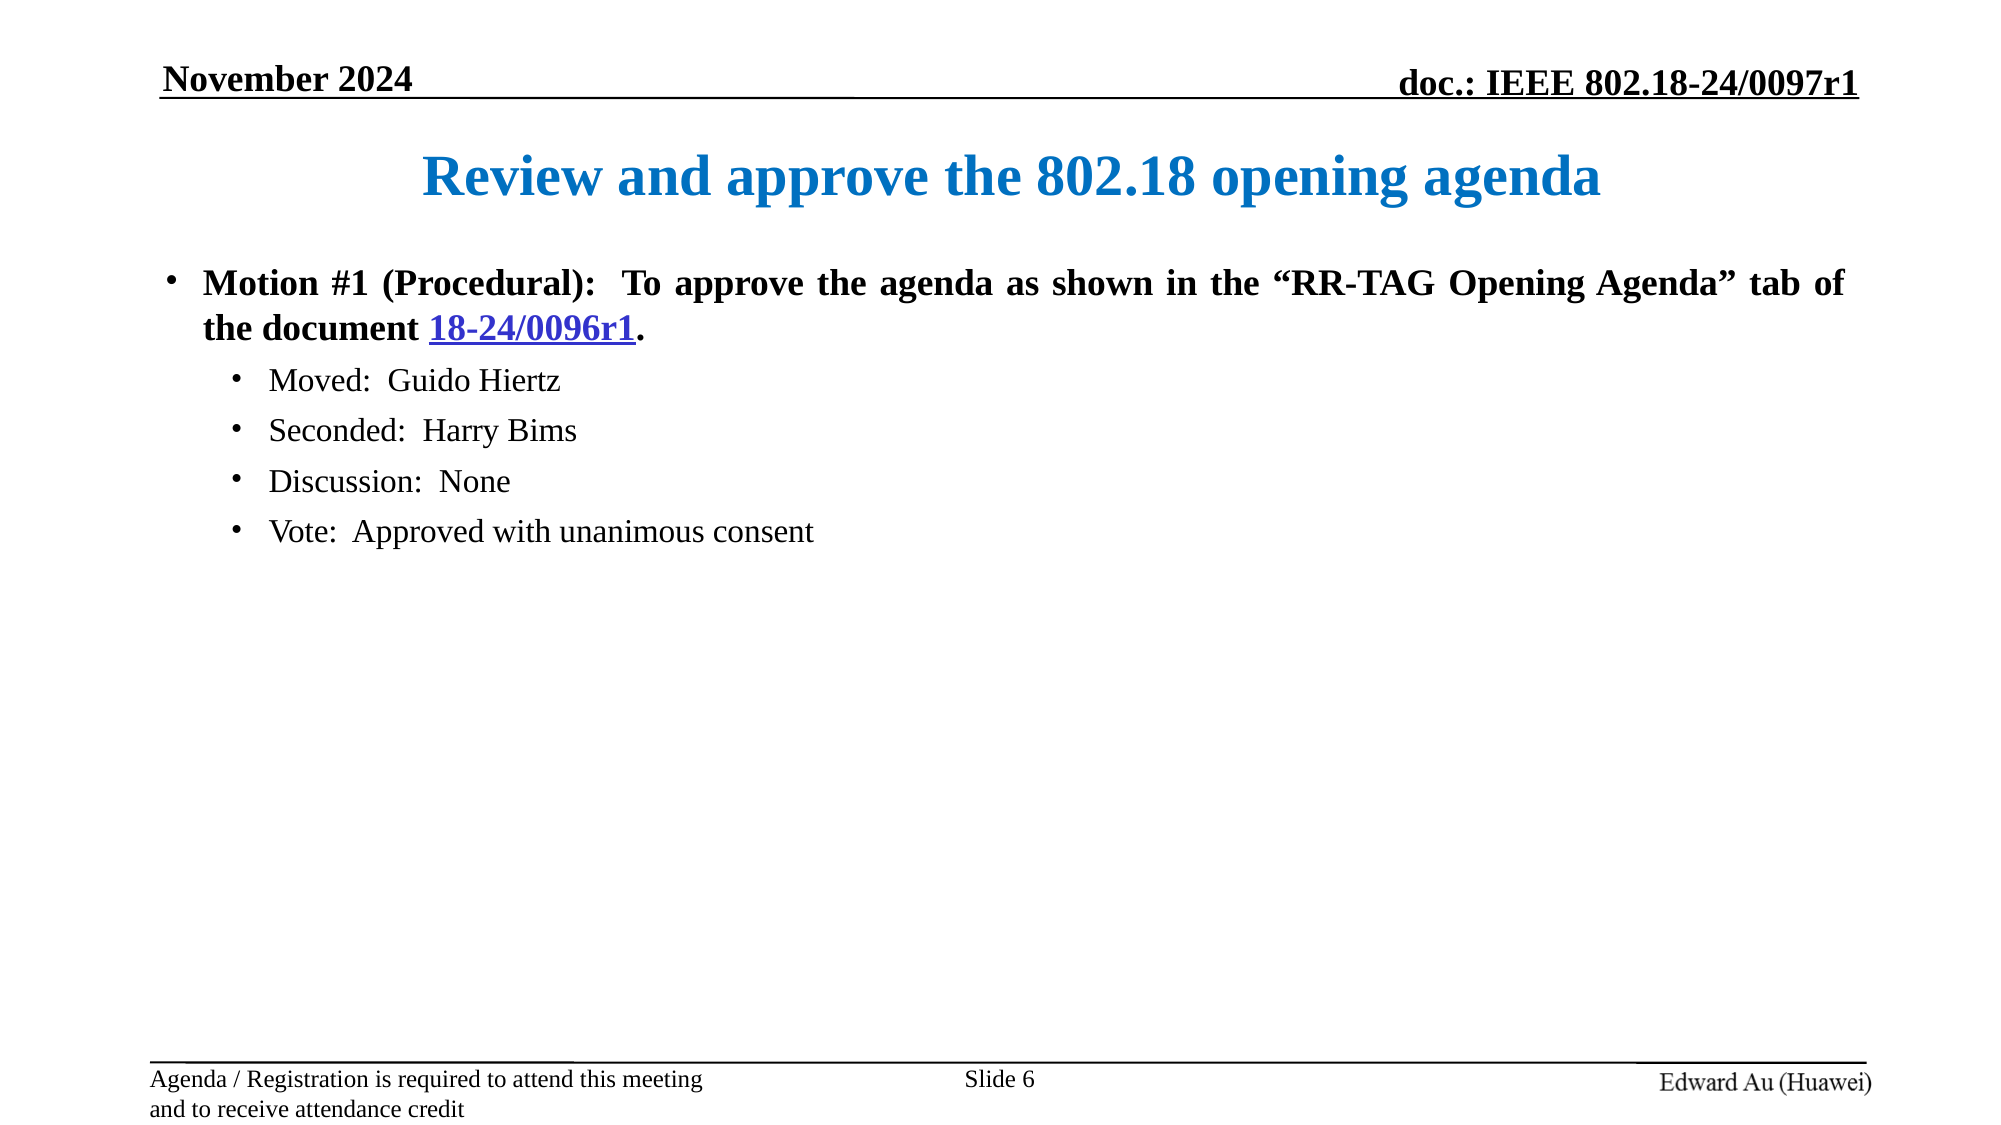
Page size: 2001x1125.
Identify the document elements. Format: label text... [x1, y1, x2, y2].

picture [1174, 1058, 1887, 1113]
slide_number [162, 54, 663, 99]
slide_number Slide 6 [933, 1061, 1067, 1123]
title Review and approve the 802.18 opening agenda [162, 99, 1864, 246]
list Motion #1 (Procedural): To approve the agenda as shown in the “RR-TAG Opening Agenda” tab of the document 18-24/0096r1. Moved: Guido Hiertz Seconded: Harry Bims Discussion: None Vote: Approved with unanimous consent [149, 250, 1882, 926]
